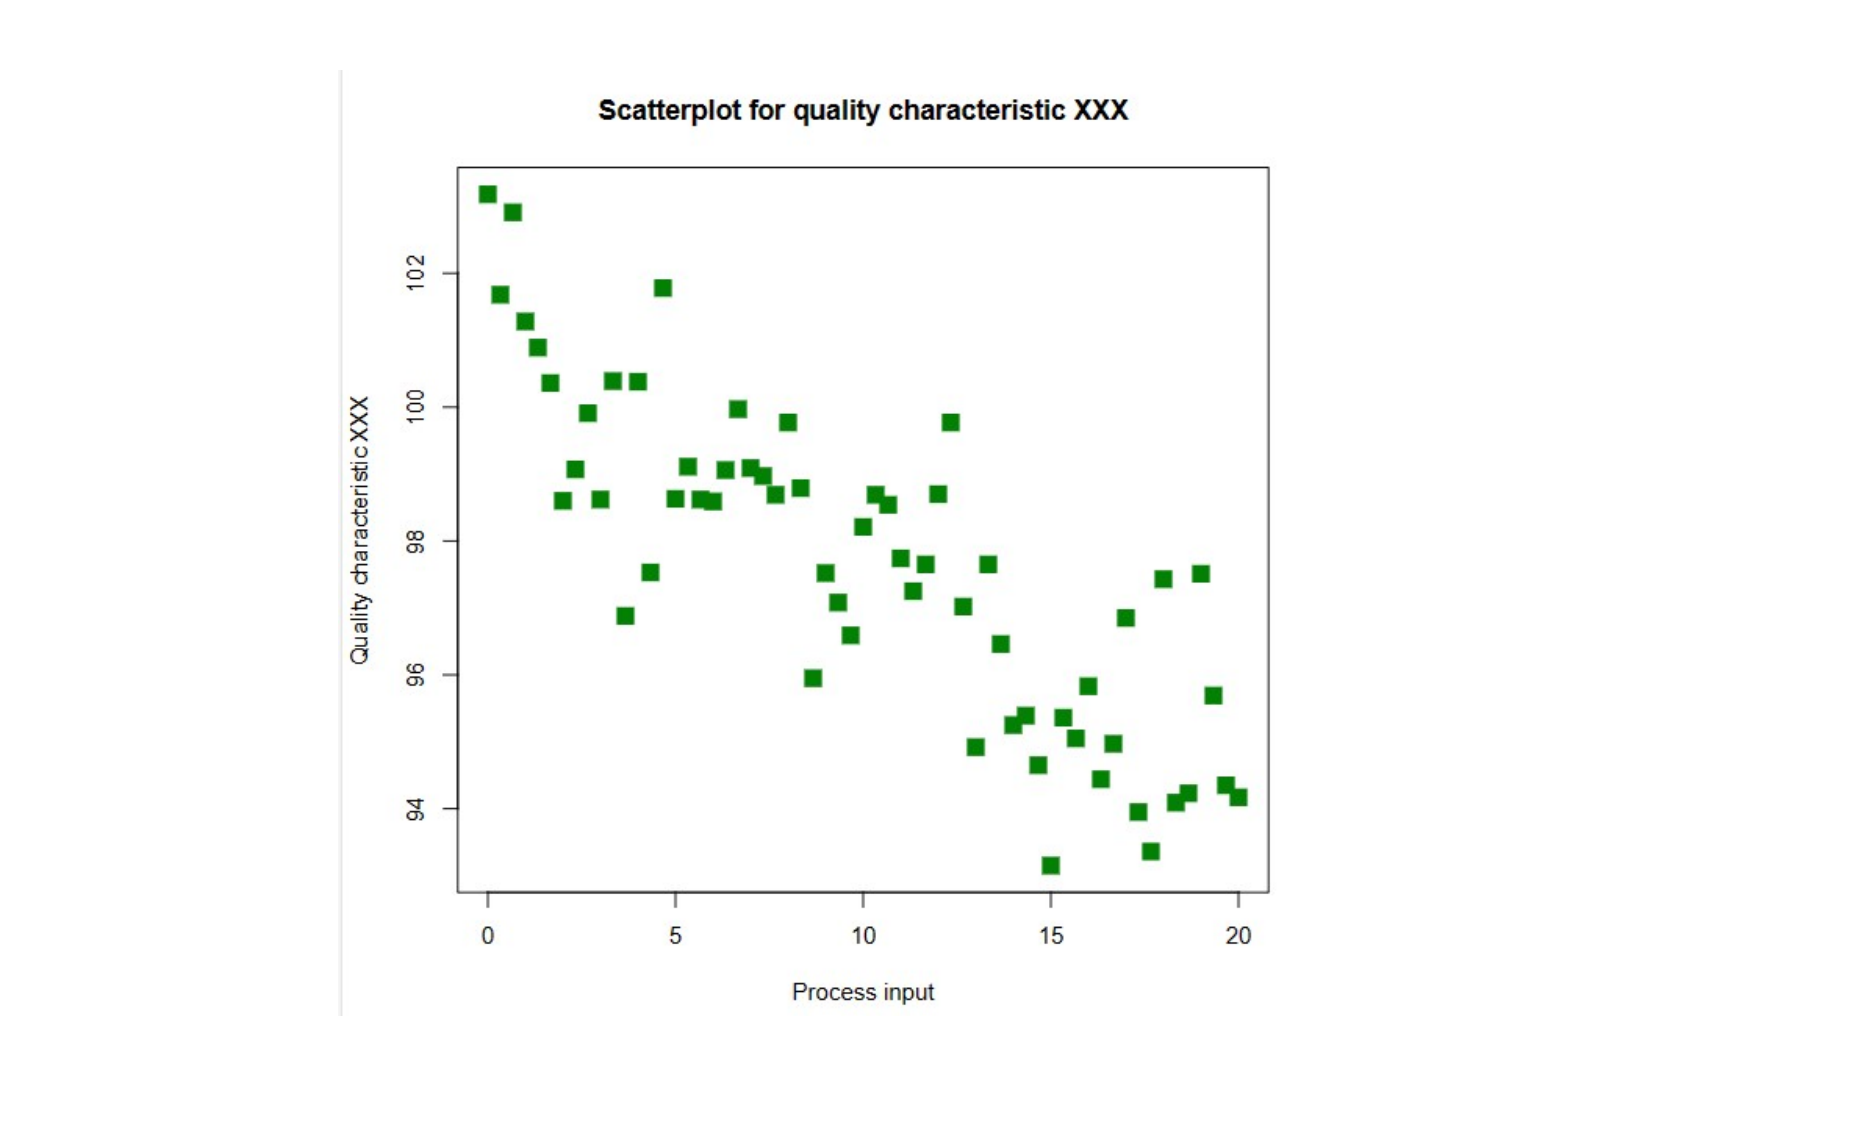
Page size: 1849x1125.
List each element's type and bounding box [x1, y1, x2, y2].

picture [338, 70, 1317, 1016]
